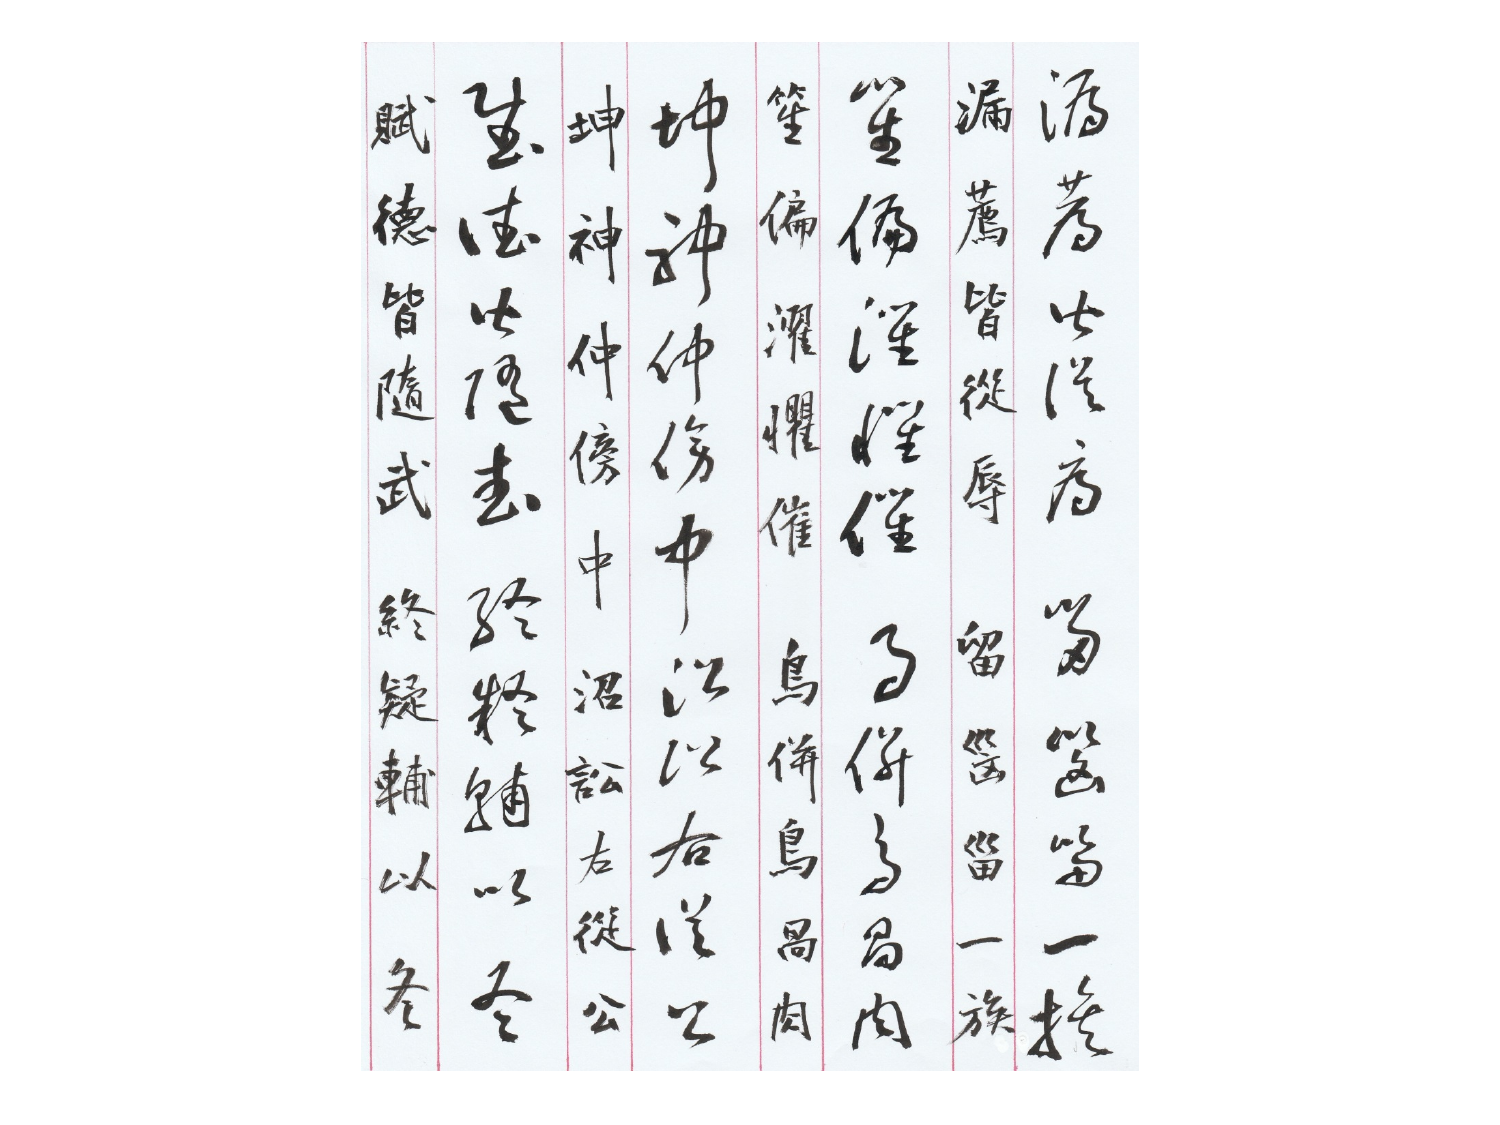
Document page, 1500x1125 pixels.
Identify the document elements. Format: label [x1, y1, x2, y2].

picture [361, 42, 1139, 1071]
